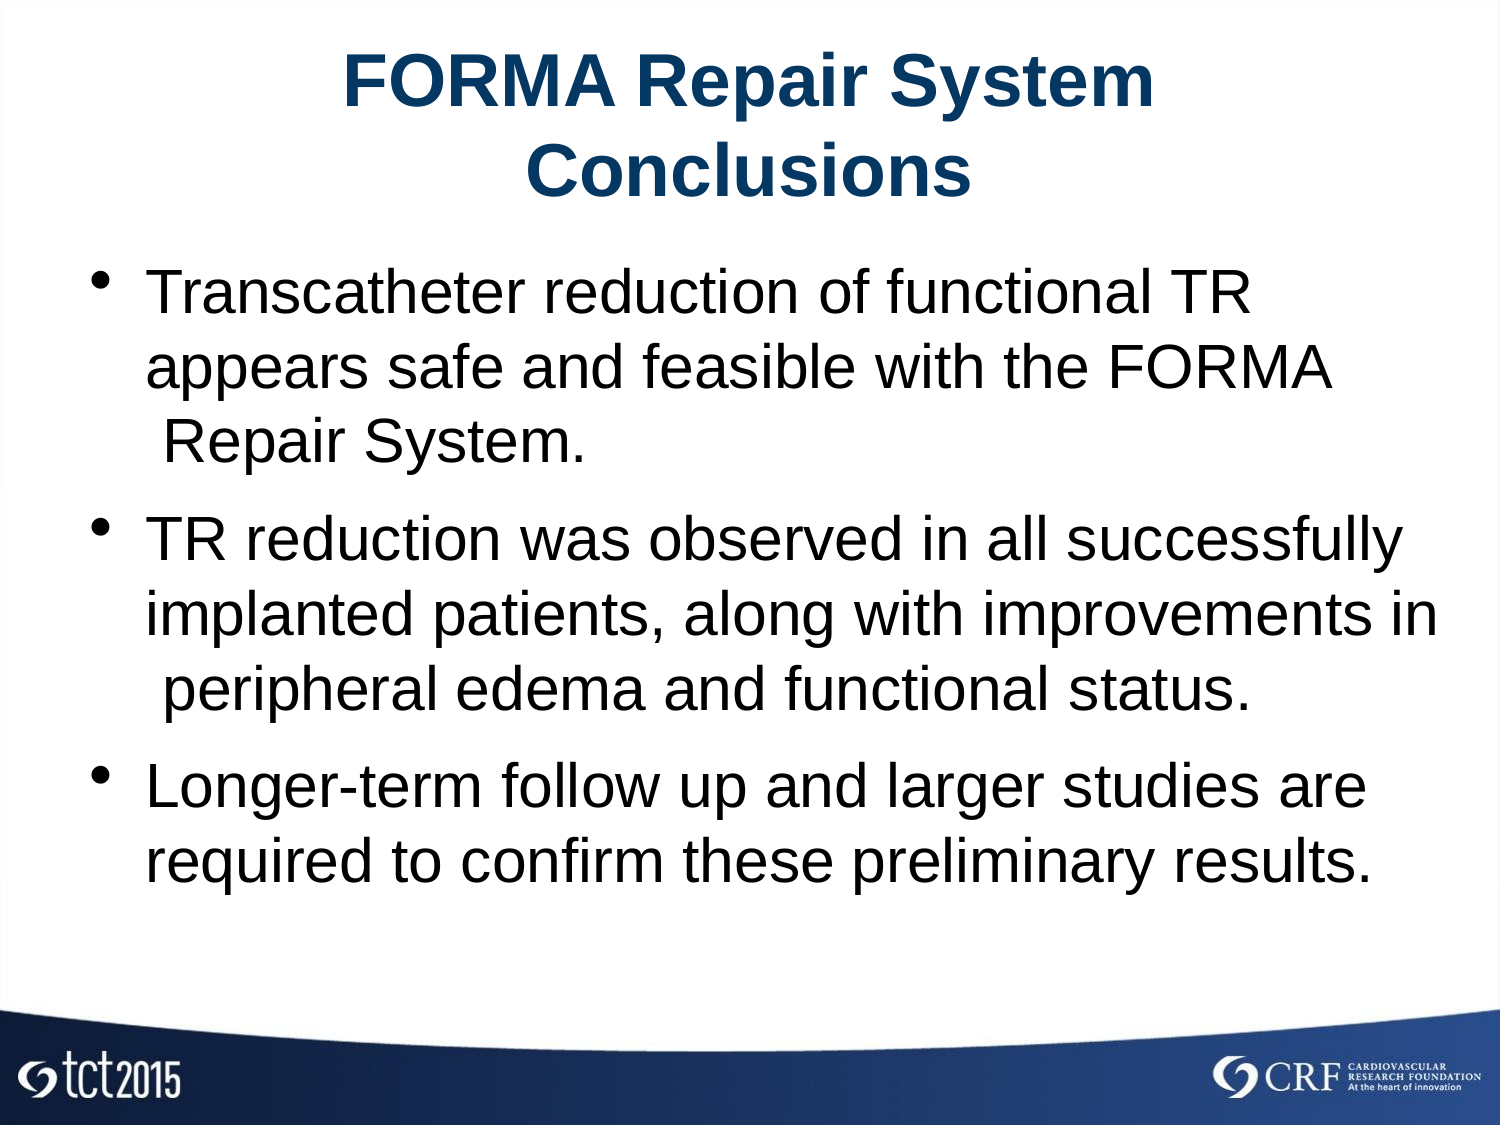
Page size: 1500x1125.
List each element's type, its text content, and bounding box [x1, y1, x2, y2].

list Transcatheter reduction of functional TR appears safe and feasible with the FORMA Repair System. TR reduction was observed in all successfully implanted patients, along with improvements in peripheral edema and functional status. Longer-term follow up and larger studies are required to confirm these preliminary results. [54, 250, 1446, 896]
title FORMA Repair System Conclusions [339, 31, 1161, 219]
picture [0, 0, 1500, 1125]
